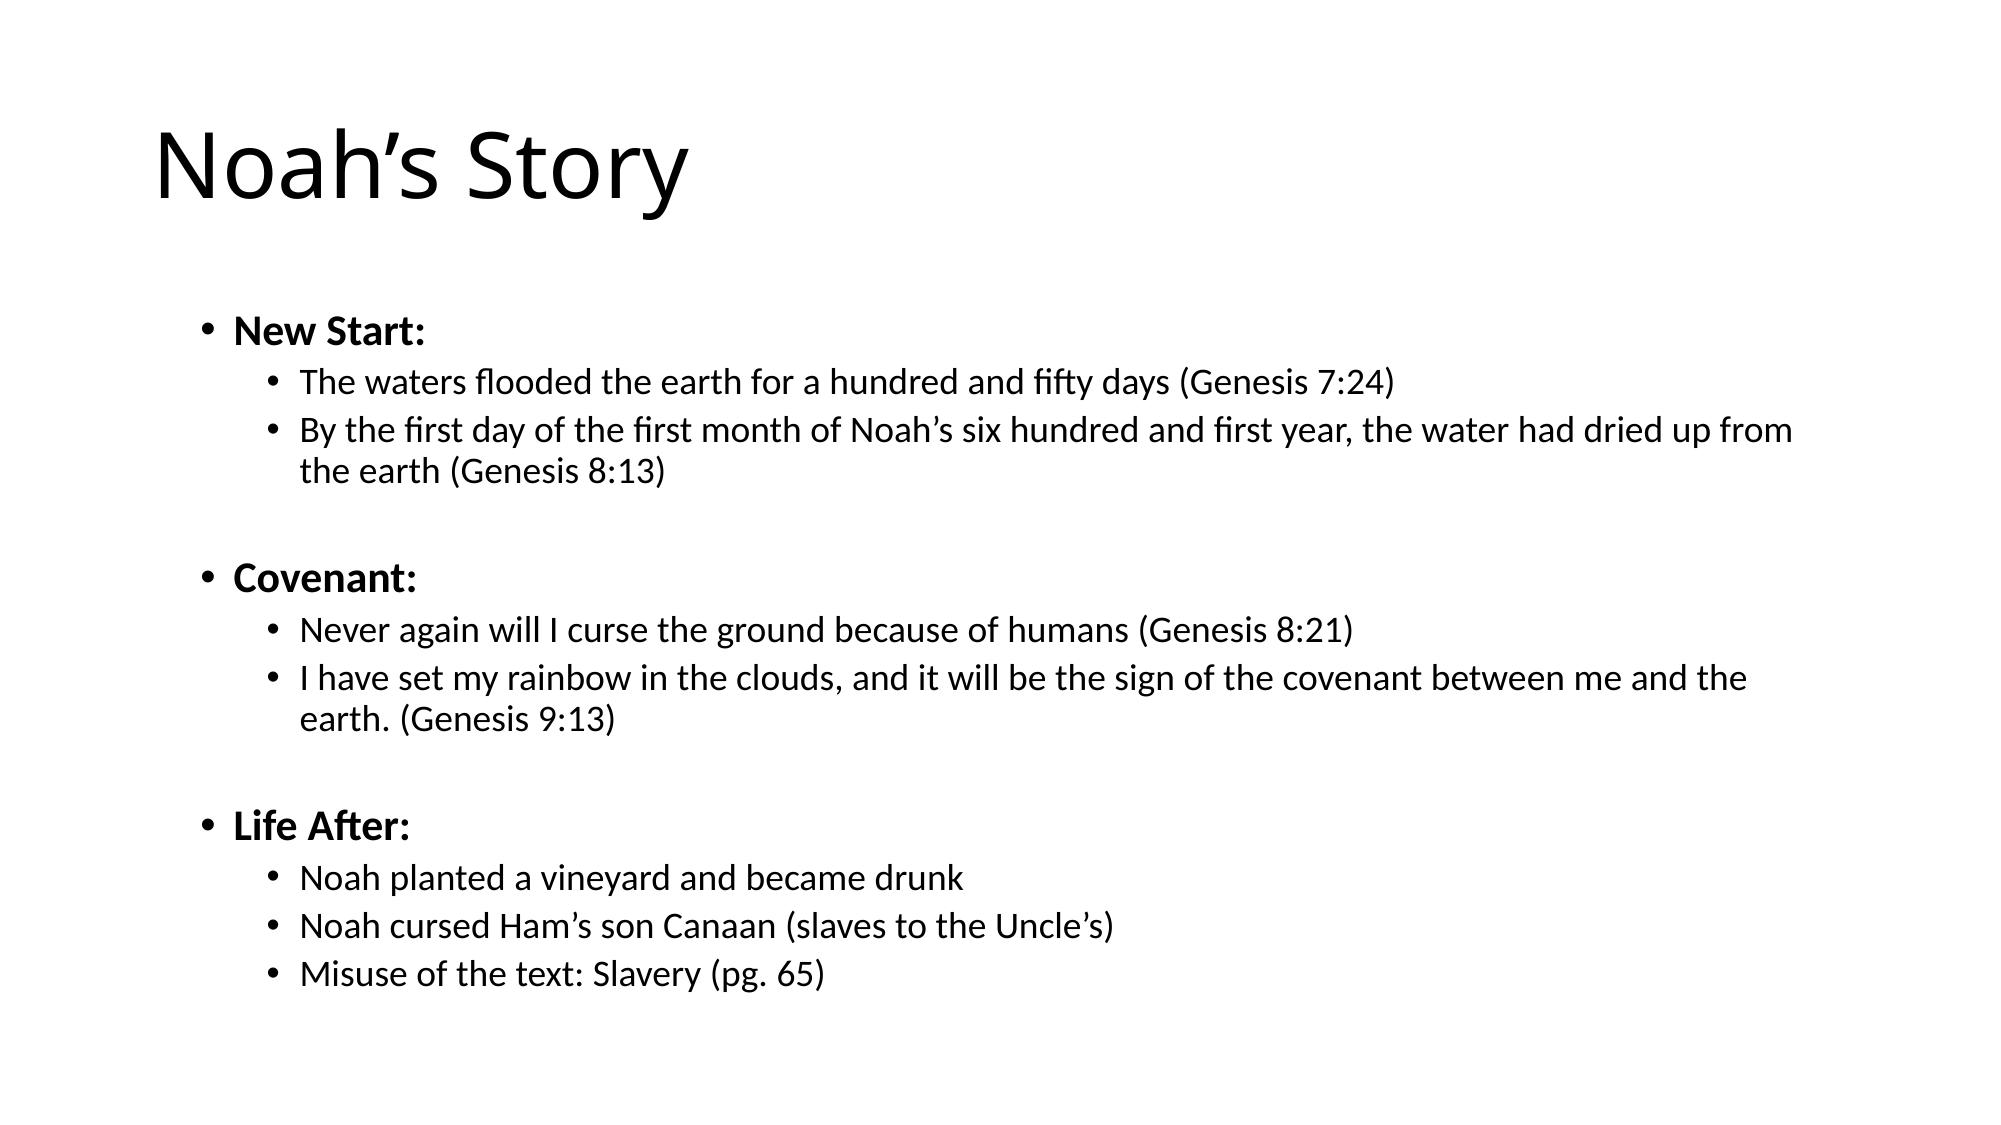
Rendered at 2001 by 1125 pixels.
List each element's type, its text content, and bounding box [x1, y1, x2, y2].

title Noah’s Story [137, 59, 1863, 278]
list New Start: The waters flooded the earth for a hundred and fifty days (Genesis 7:24) By the first day of the first month of Noah’s six hundred and first year, the water had dried up from the earth (Genesis 8:13) Covenant: Never again will I curse the ground because of humans (Genesis 8:21) I have set my rainbow in the clouds, and it will be the sign of the covenant between me and the earth. (Genesis 9:13) Life After: Noah planted a vineyard and became drunk Noah cursed Ham’s son Canaan (slaves to the Uncle’s) Misuse of the text: Slavery (pg. 65) [185, 299, 1815, 1007]
